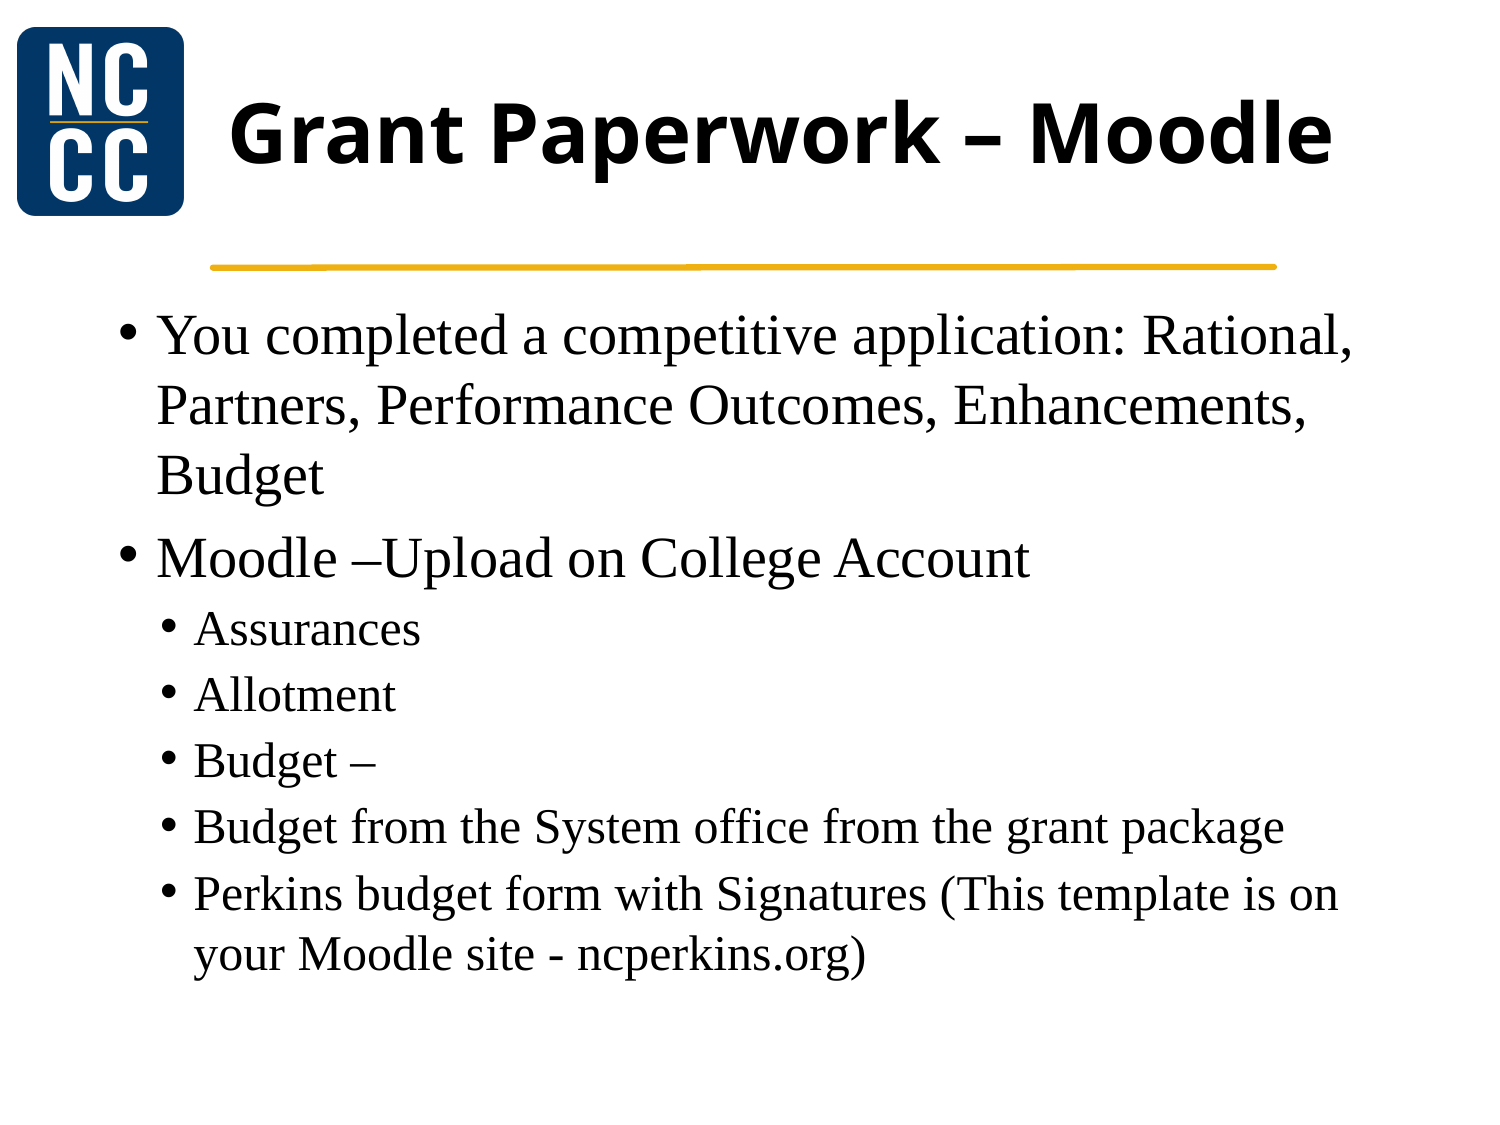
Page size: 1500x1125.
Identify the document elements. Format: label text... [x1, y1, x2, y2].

list You completed a competitive application: Rational, Partners, Performance Outcomes, Enhancements, Budget Moodle –Upload on College Account Assurances Allotment Budget – Budget from the System office from the grant package Perkins budget form with Signatures (This template is on your Moodle site - ncperkins.org) [103, 288, 1397, 1066]
picture [17, 27, 184, 216]
title Grant Paperwork – Moodle [212, 27, 1421, 246]
